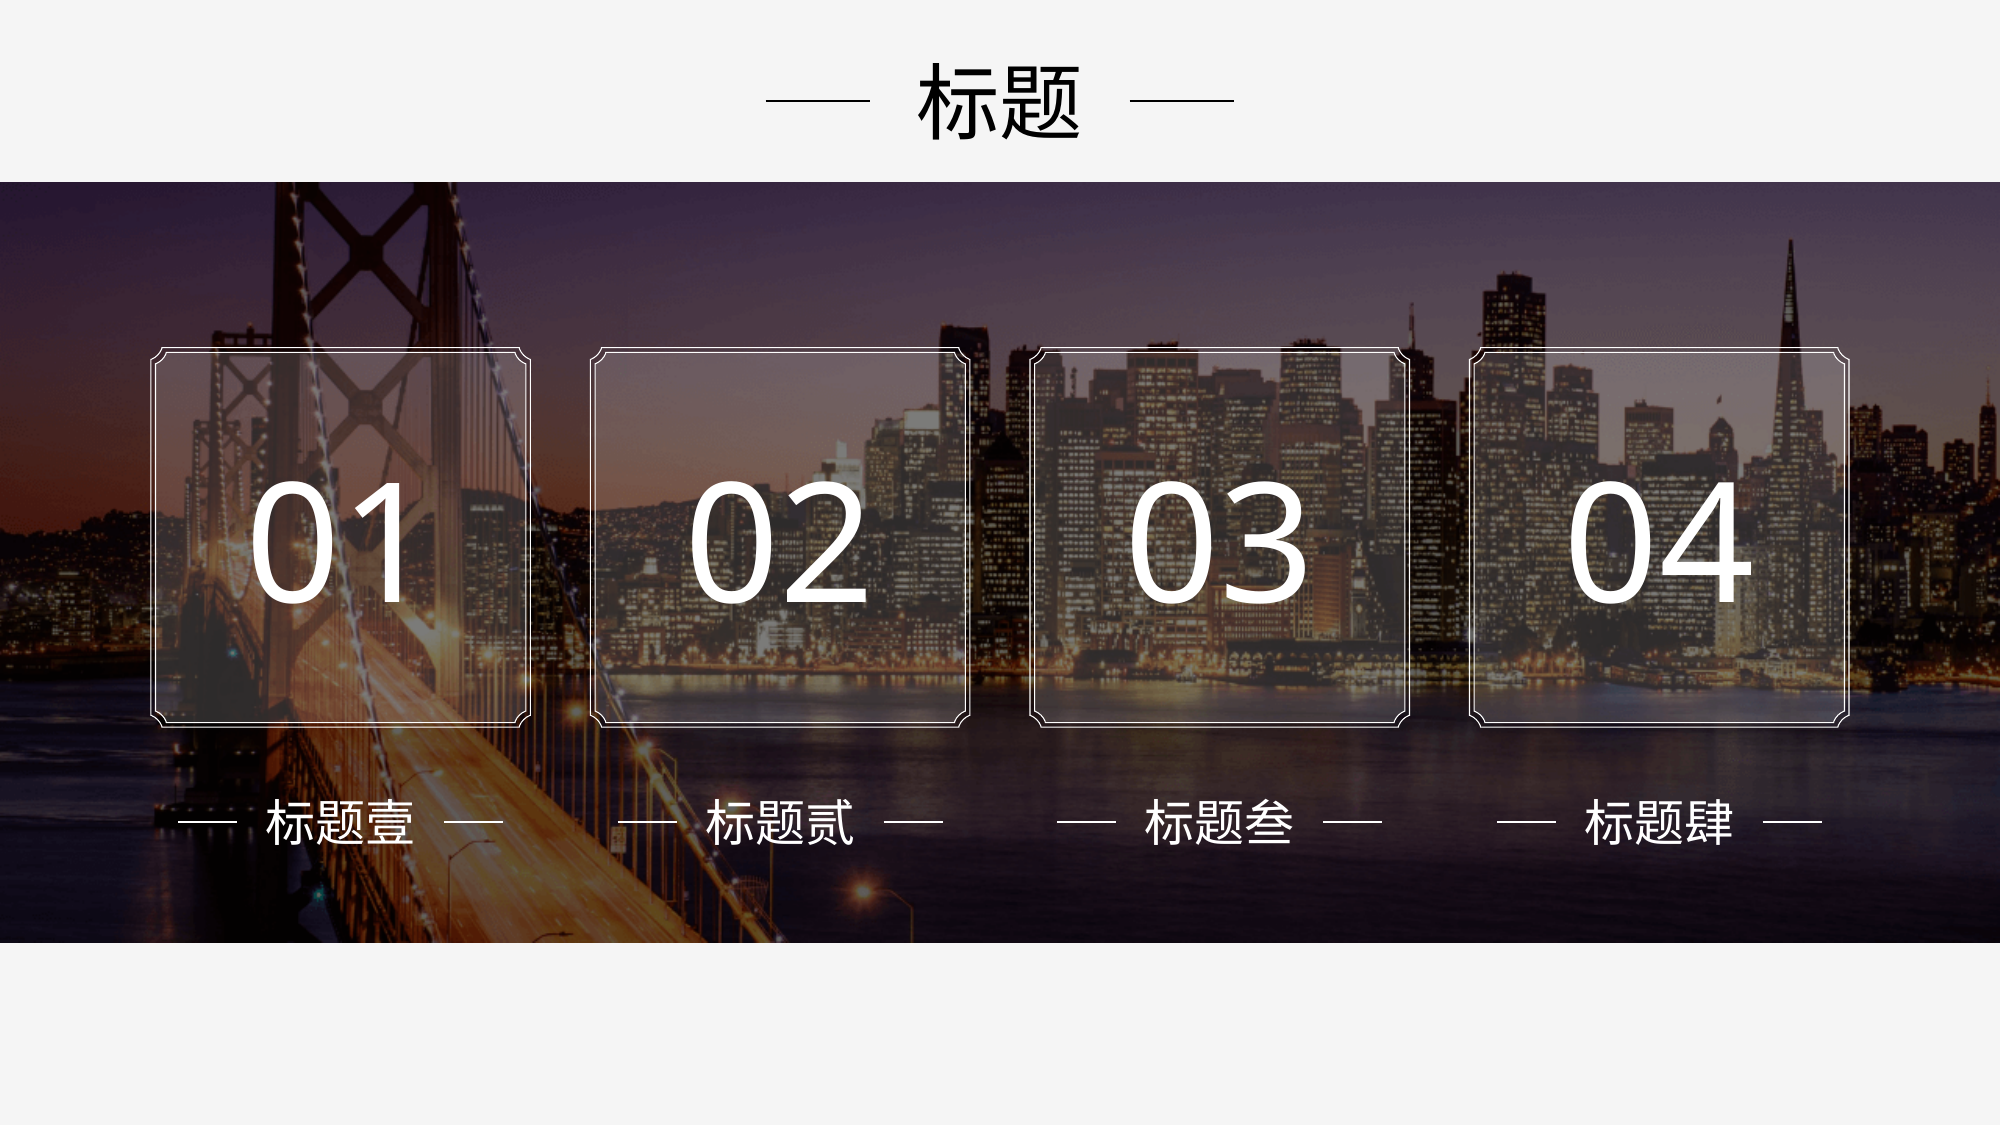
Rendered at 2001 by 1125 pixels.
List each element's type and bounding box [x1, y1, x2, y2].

text_box [178, 784, 504, 860]
text_box [150, 347, 1850, 728]
text_box [617, 784, 943, 860]
text_box [1057, 784, 1383, 860]
picture [0, 182, 2000, 943]
text_box [765, 43, 1235, 160]
text_box [1496, 784, 1822, 860]
